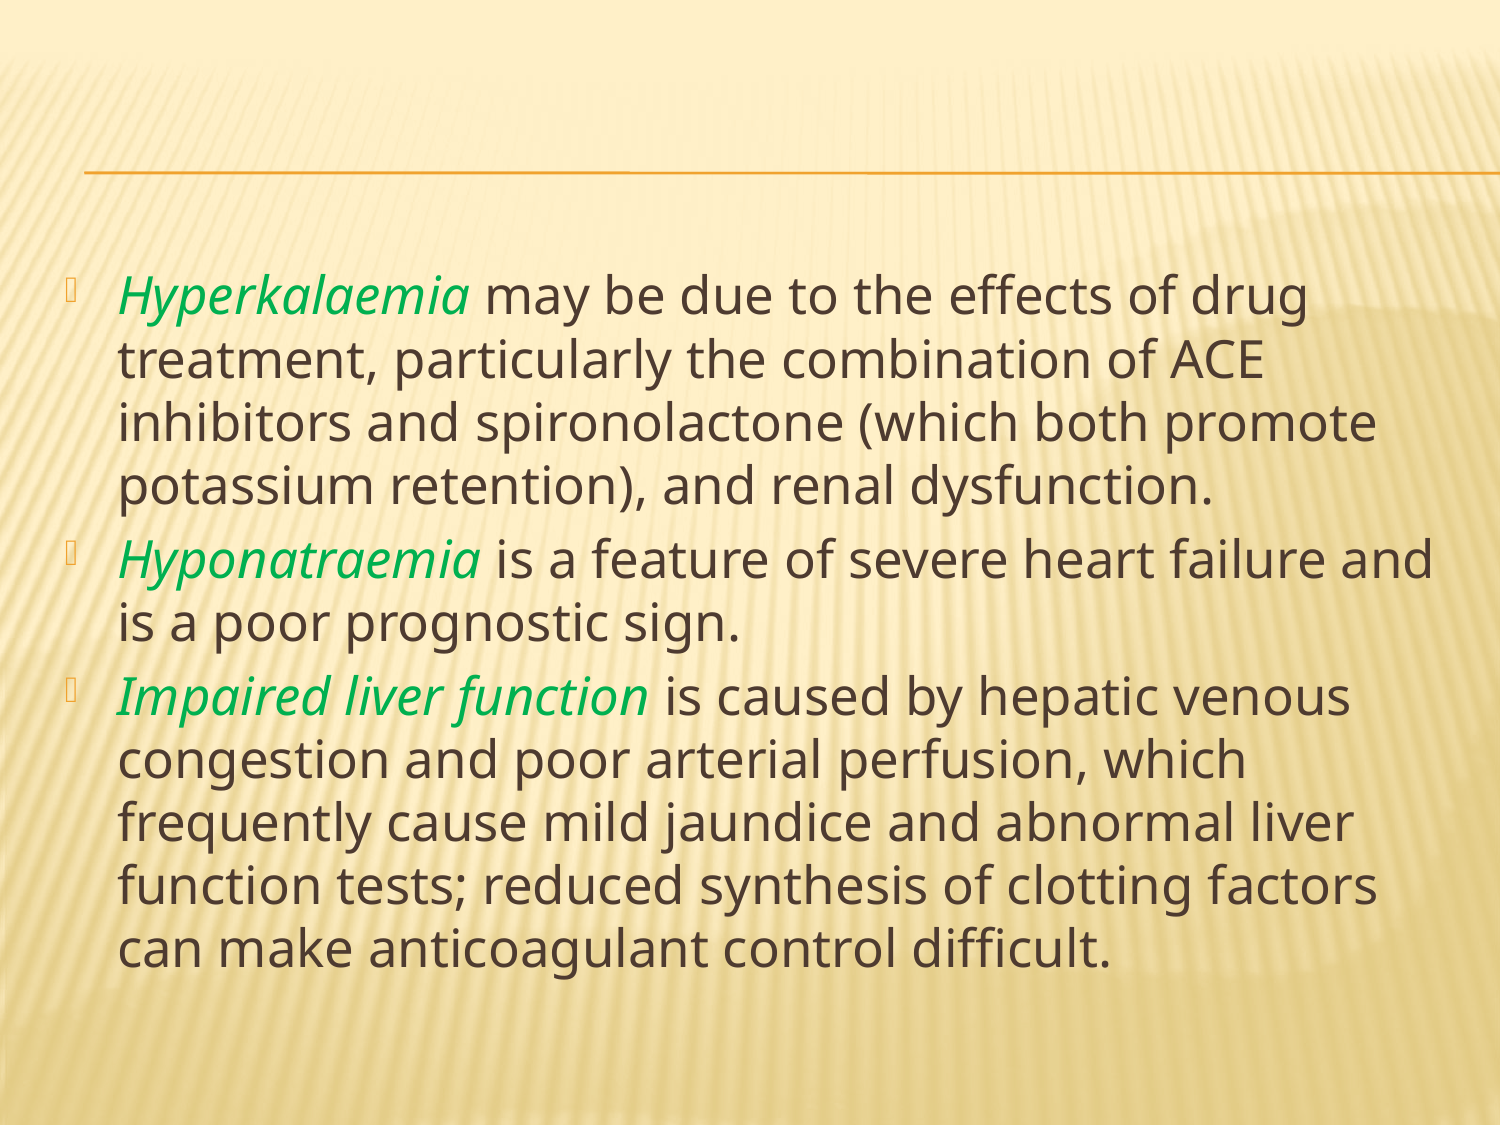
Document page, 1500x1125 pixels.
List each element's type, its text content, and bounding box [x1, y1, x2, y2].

list Hyperkalaemia may be due to the effects of drug treatment, particularly the combination of ACE inhibitors and spironolactone (which both promote potassium retention), and renal dysfunction. Hyponatraemia is a feature of severe heart failure and is a poor prognostic sign. Impaired liver function is caused by hepatic venous congestion and poor arterial perfusion, which frequently cause mild jaundice and abnormal liver function tests; reduced synthesis of clotting factors can make anticoagulant control difficult. [50, 254, 1475, 998]
